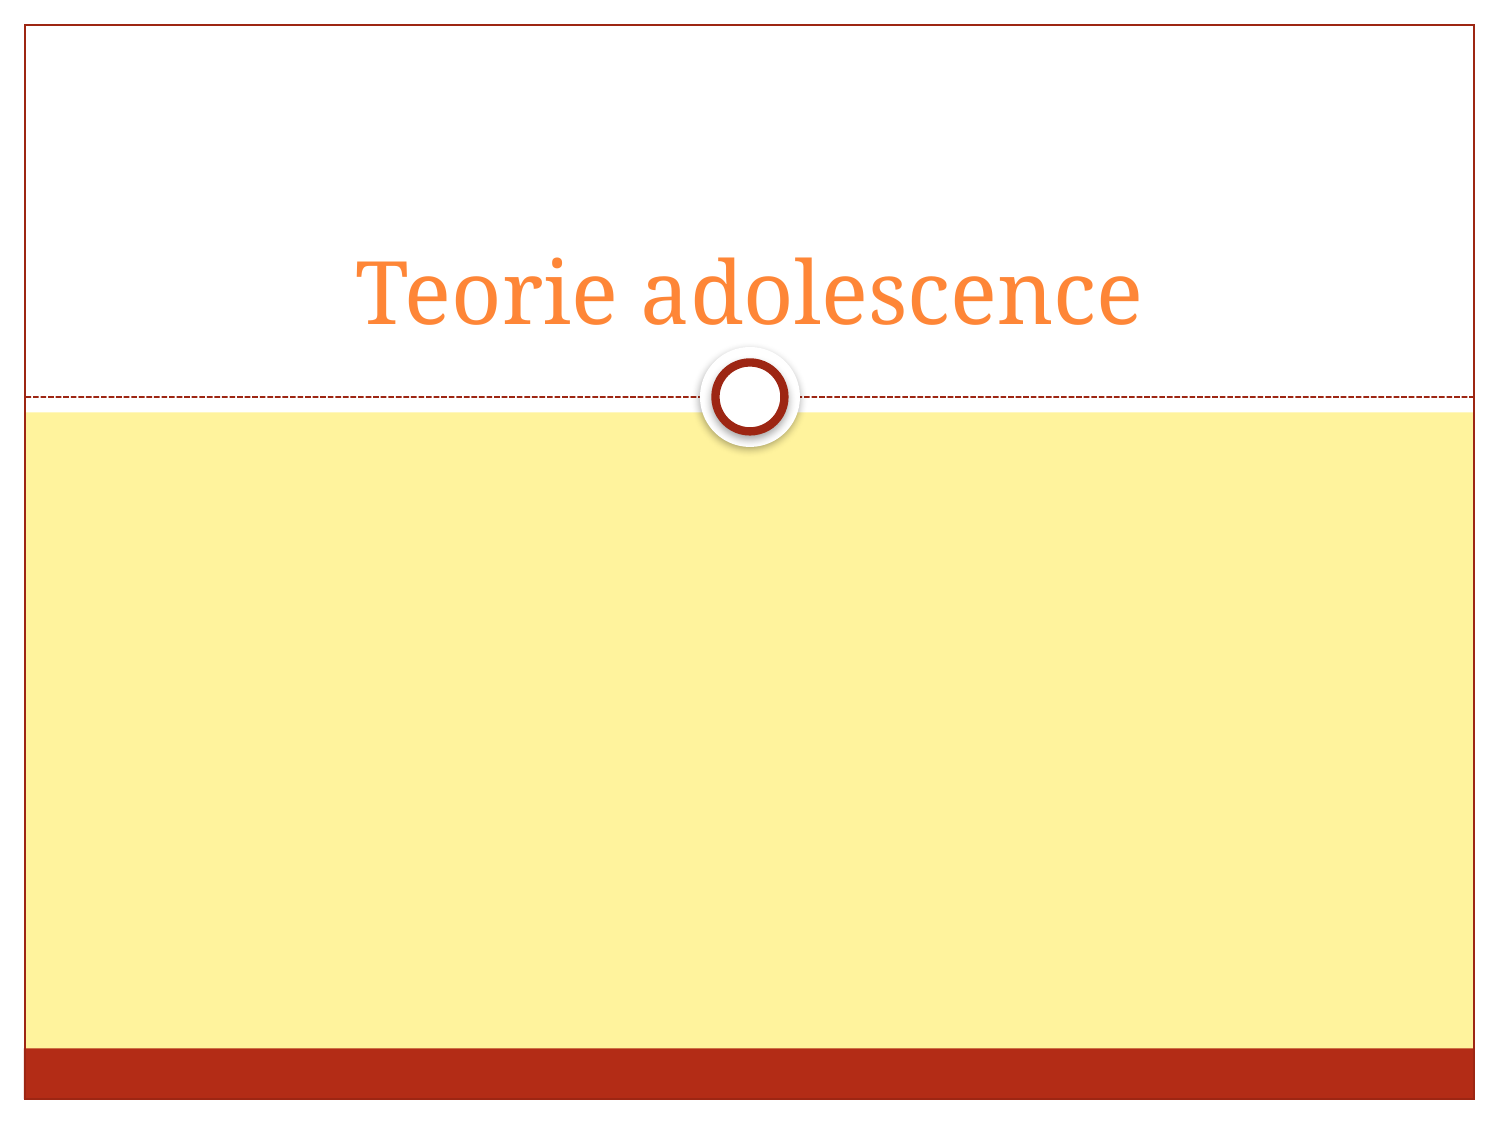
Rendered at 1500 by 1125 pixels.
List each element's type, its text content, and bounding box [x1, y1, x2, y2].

title Teorie adolescence [112, 62, 1388, 350]
